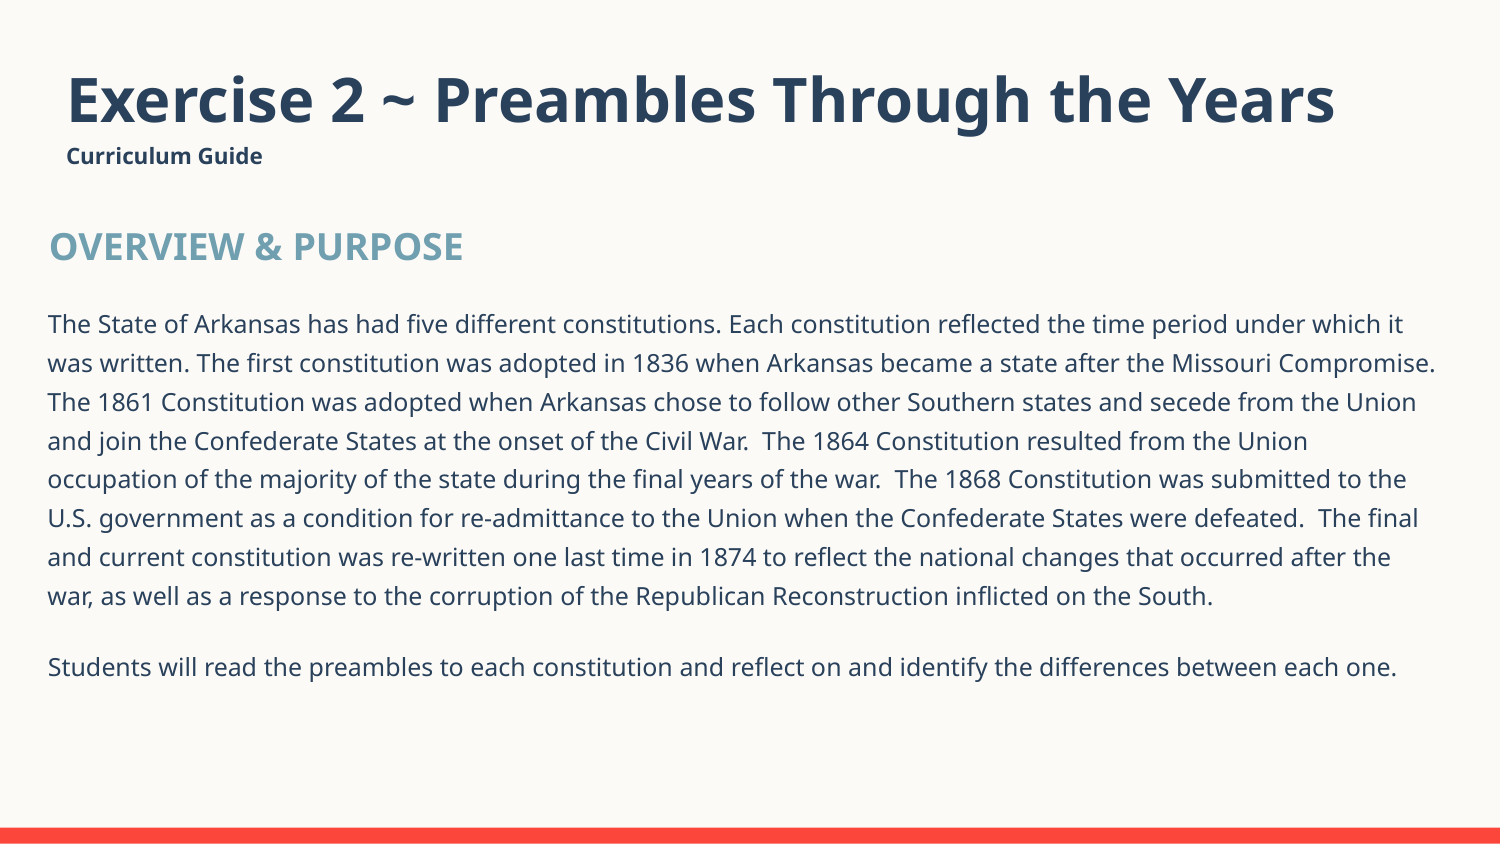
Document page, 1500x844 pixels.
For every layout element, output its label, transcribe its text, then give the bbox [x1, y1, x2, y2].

list OVERVIEW & PURPOSE The State of Arkansas has had five different constitutions. Each constitution reflected the time period under which it was written. The first constitution was adopted in 1836 when Arkansas became a state after the Missouri Compromise. The 1861 Constitution was adopted when Arkansas chose to follow other Southern states and secede from the Union and join the Confederate States at the onset of the Civil War. The 1864 Constitution resulted from the Union occupation of the majority of the state during the final years of the war. The 1868 Constitution was submitted to the U.S. government as a condition for re-admittance to the Union when the Confederate States were defeated. The final and current constitution was re-written one last time in 1874 to reflect the national changes that occurred after the war, as well as a response to the corruption of the Republican Reconstruction inflicted on the South. Students will read the preambles to each constitution and reflect on and identify the differences between each one. [31, 207, 1464, 789]
title Exercise 2 ~ Preambles Through the Years Curriculum Guide [51, 42, 1449, 189]
